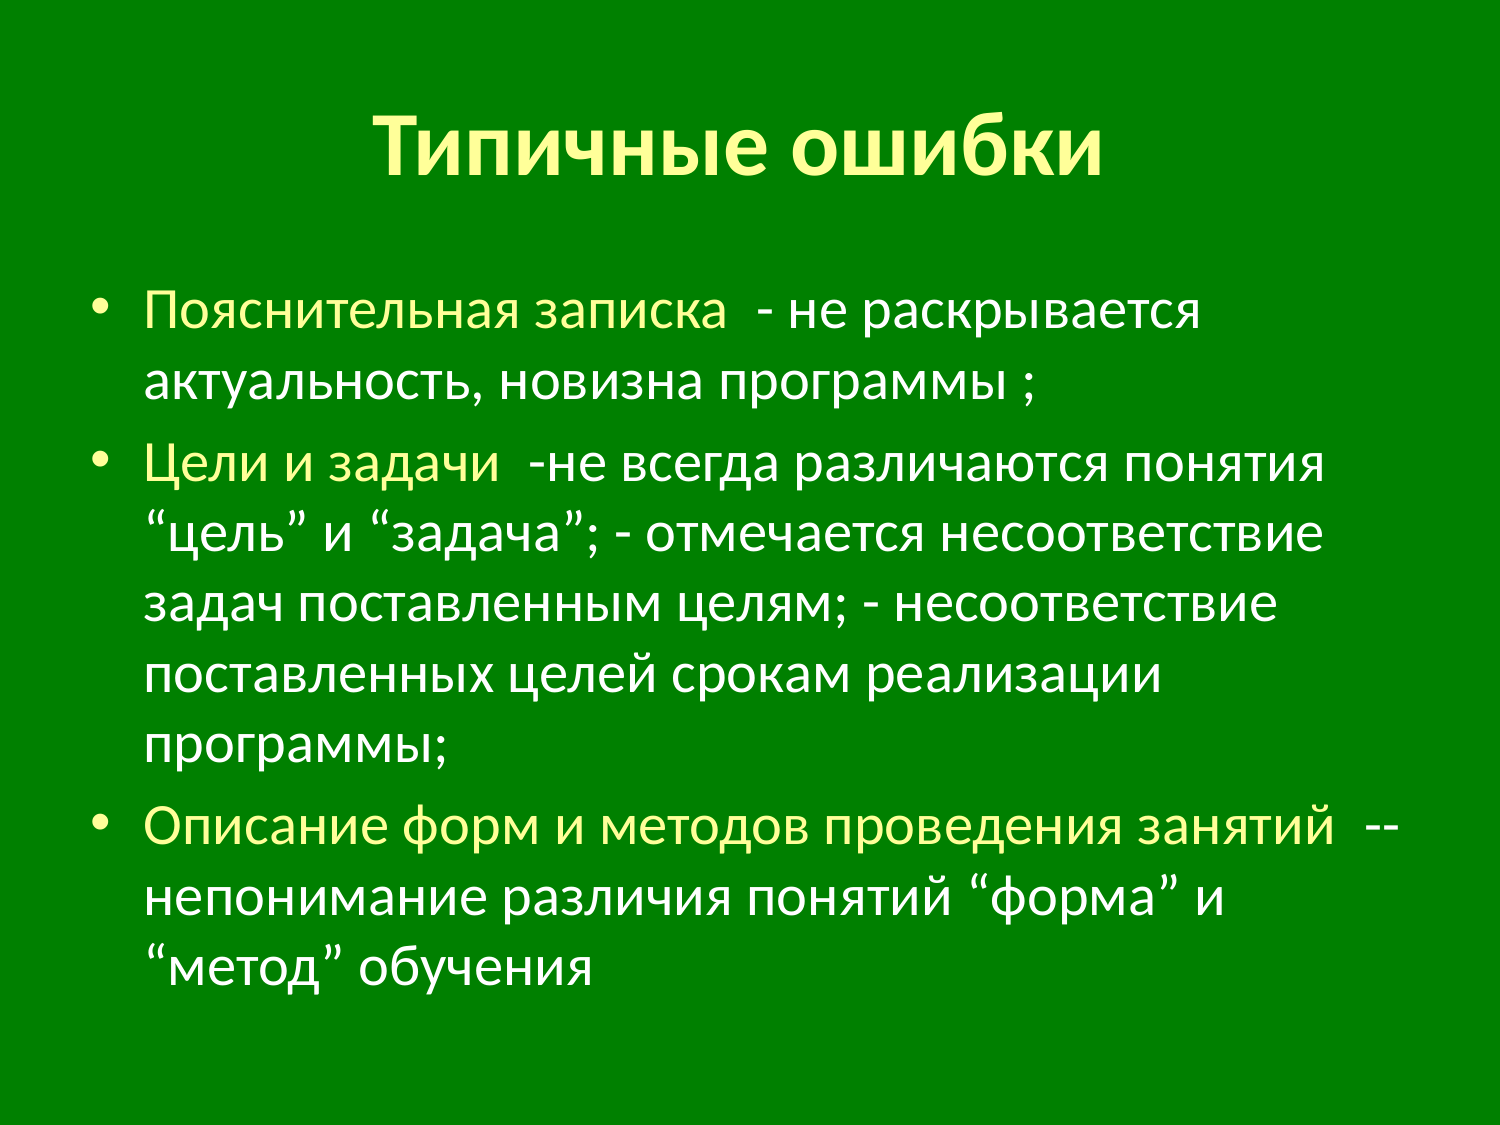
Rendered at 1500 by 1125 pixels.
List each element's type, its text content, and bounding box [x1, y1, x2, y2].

title Типичные ошибки [75, 45, 1425, 233]
list Пояснительная записка - не раскрывается актуальность, новизна программы ; Цели и задачи -не всегда различаются понятия “цель” и “задача”; - отмечается несоответствие задач поставленным целям; - несоответствие поставленных целей срокам реализации программы; Описание форм и методов проведения занятий -- непонимание различия понятий “форма” и “метод” обучения [75, 262, 1425, 1005]
